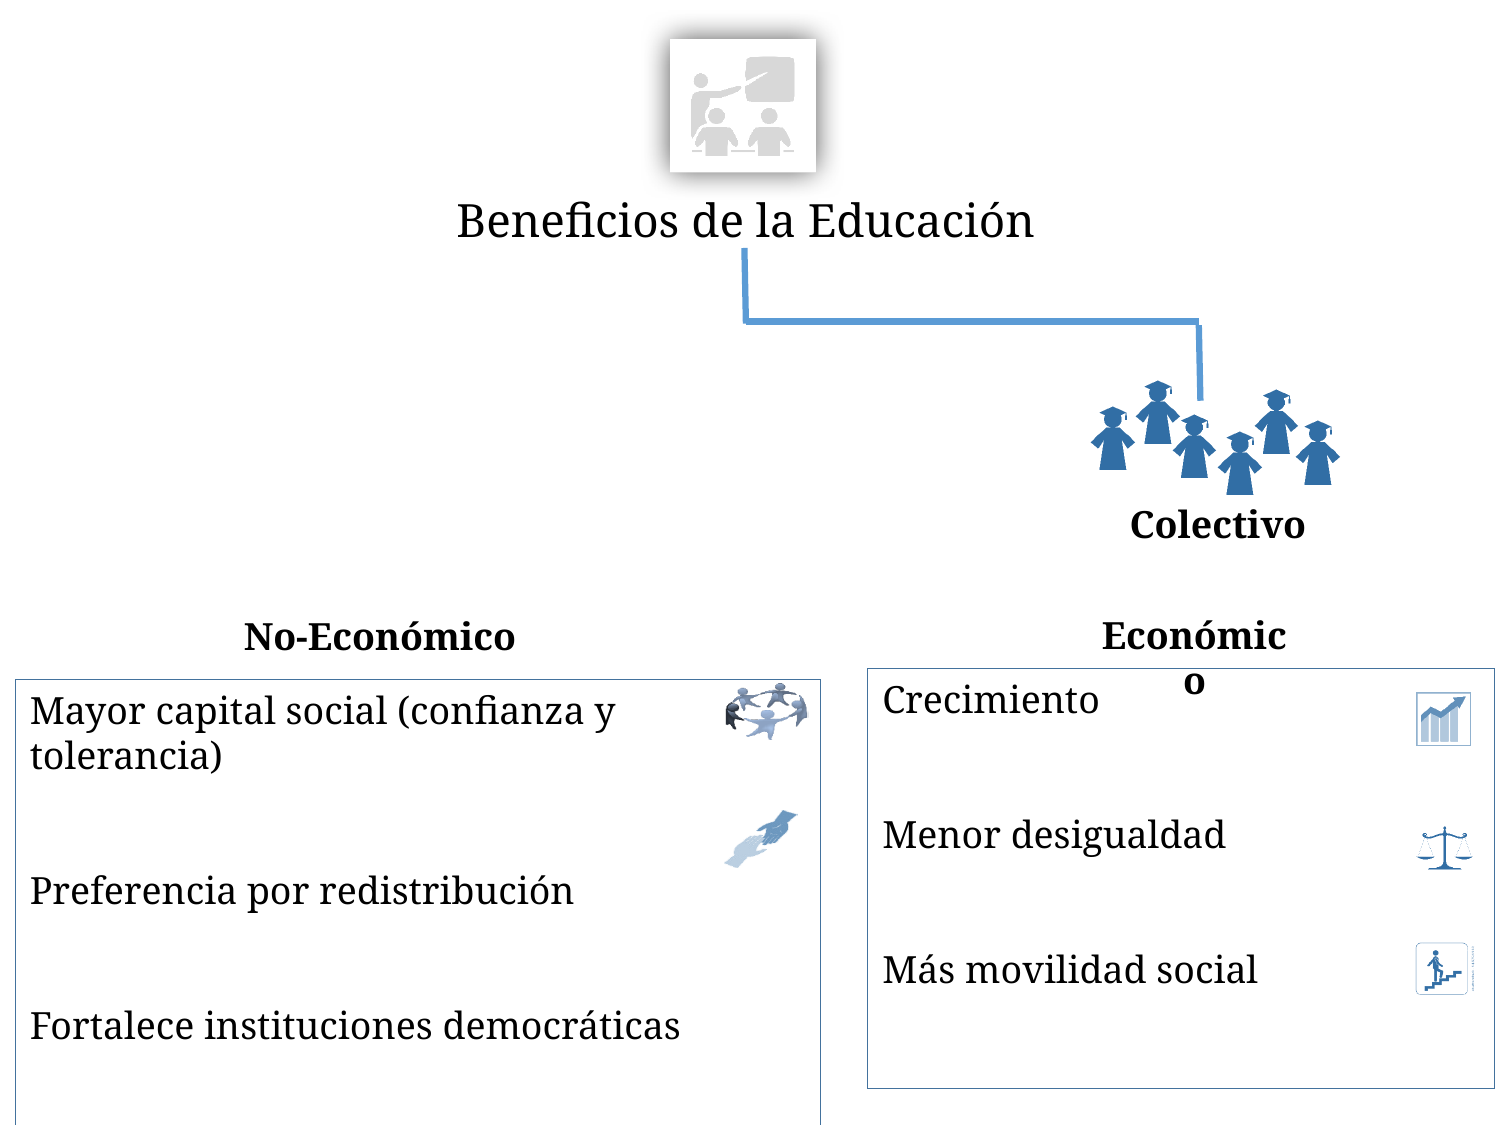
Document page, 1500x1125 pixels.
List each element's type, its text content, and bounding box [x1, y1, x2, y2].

picture [724, 810, 798, 868]
picture [1416, 692, 1471, 746]
text_box No-Económico [218, 605, 542, 665]
picture [1413, 940, 1476, 997]
text_box Beneficios de la Educación [434, 184, 1058, 255]
picture [1089, 378, 1342, 497]
text_box Crecimiento Menor desigualdad Más movilidad social [867, 668, 1495, 1089]
text_box Económico [1085, 604, 1304, 710]
text_box Colectivo [1071, 493, 1365, 554]
text_box Mayor capital social (confianza y tolerancia) Preferencia por redistribución Fortalece instituciones democráticas [15, 679, 821, 1125]
picture [664, 30, 821, 181]
picture [1416, 825, 1473, 870]
picture [725, 683, 809, 740]
